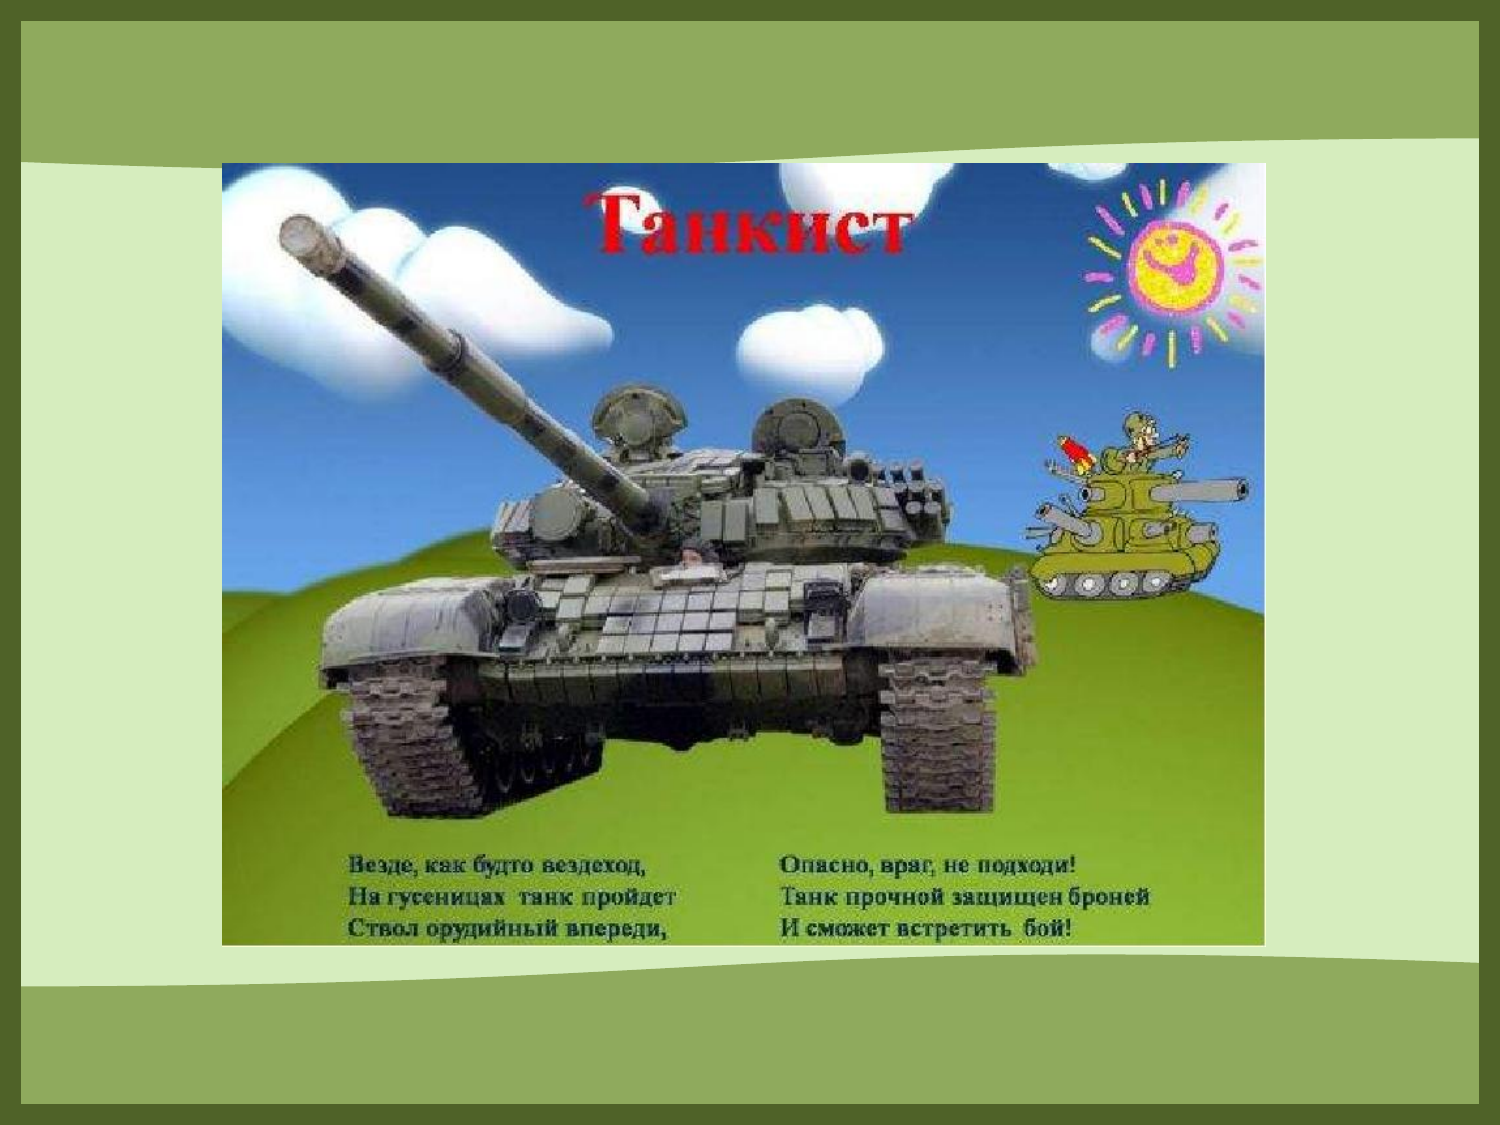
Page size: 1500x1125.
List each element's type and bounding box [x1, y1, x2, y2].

list [222, 163, 1266, 947]
